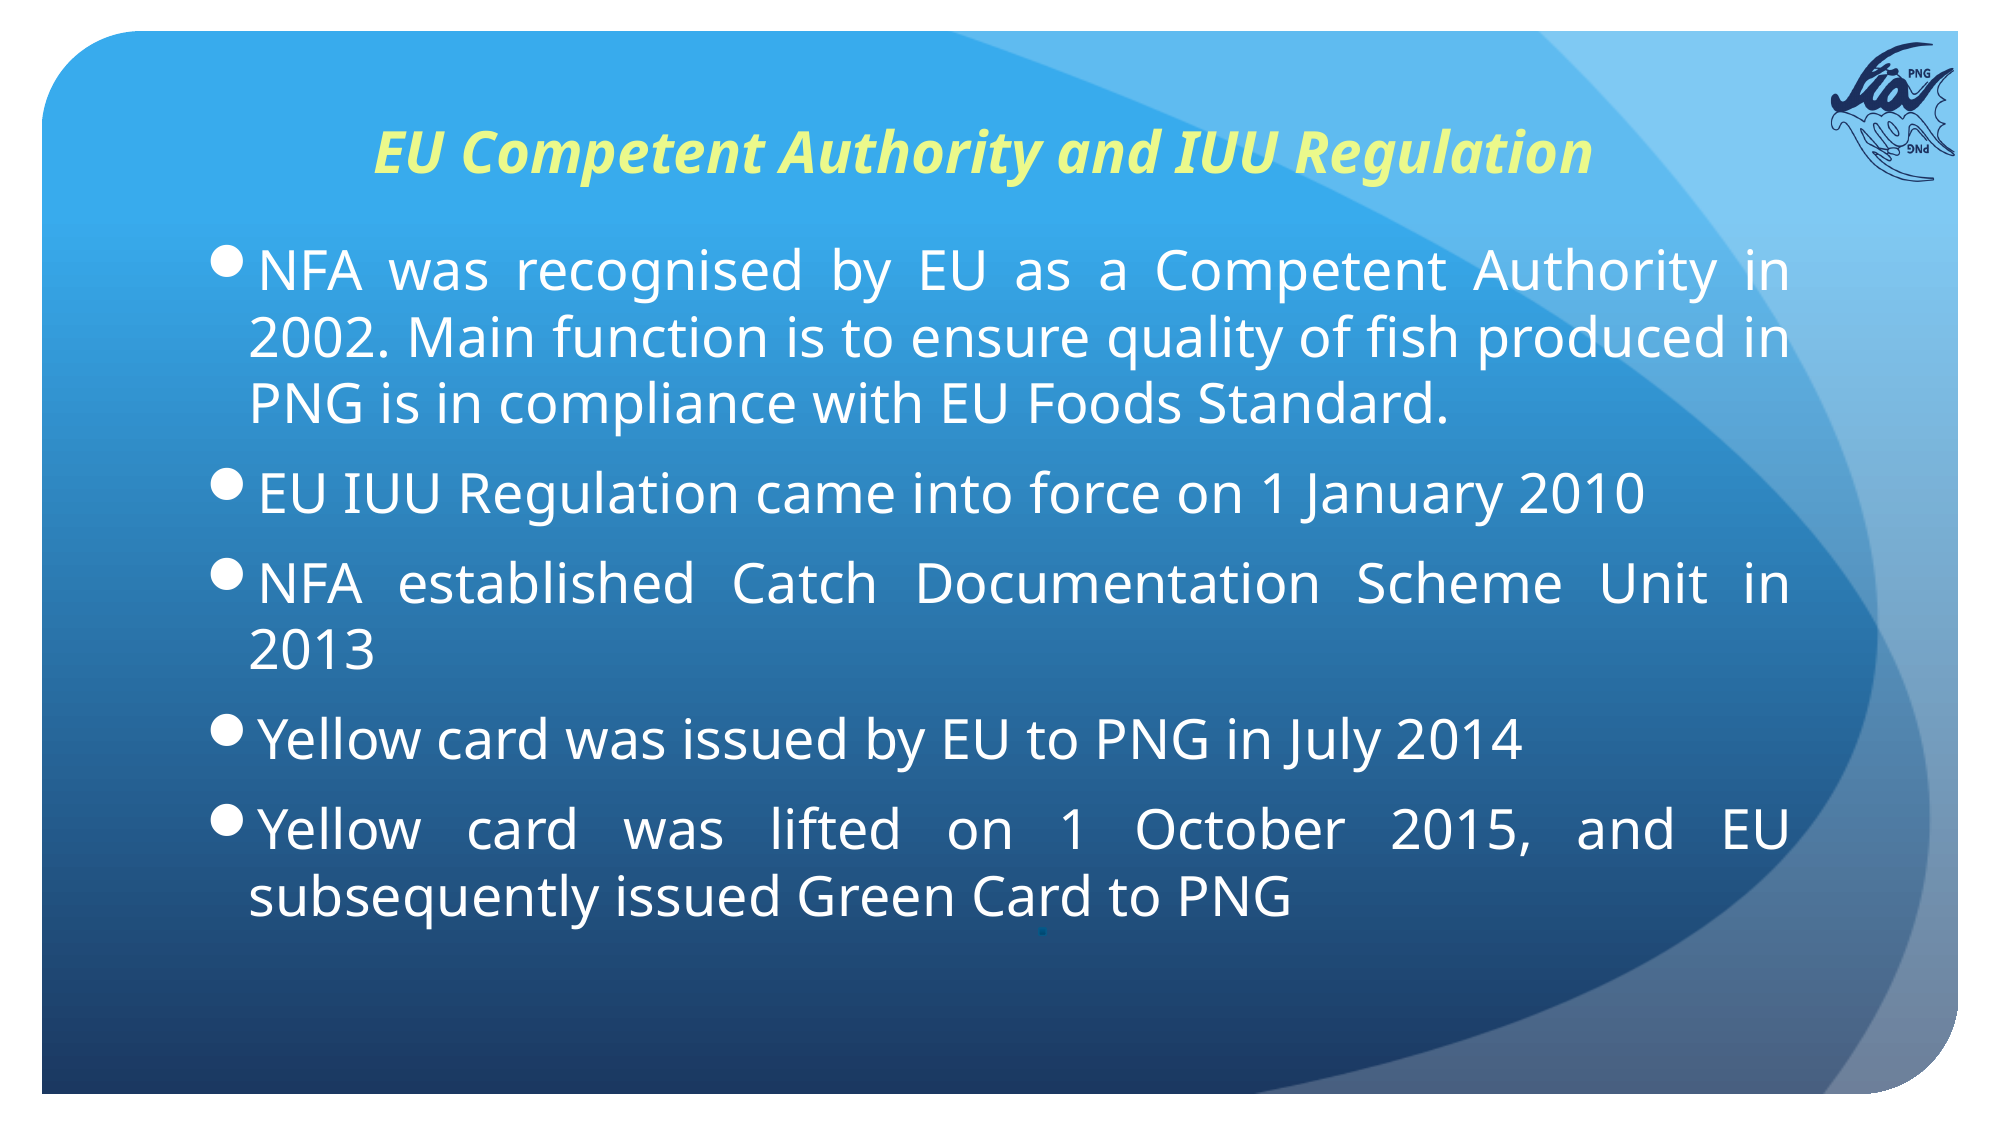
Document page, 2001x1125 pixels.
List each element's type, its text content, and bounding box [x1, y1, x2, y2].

title EU Competent Authority and IUU Regulation [358, 106, 1642, 194]
picture [33, 30, 1964, 1094]
list NFA was recognised by EU as a Competent Authority in 2002. Main function is to ensure quality of fish produced in PNG is in compliance with EU Foods Standard. EU IUU Regulation came into force on 1 January 2010 NFA established Catch Documentation Scheme Unit in 2013 Yellow card was issued by EU to PNG in July 2014 Yellow card was lifted on 1 October 2015, and EU subsequently issued Green Card to PNG [191, 227, 1809, 936]
